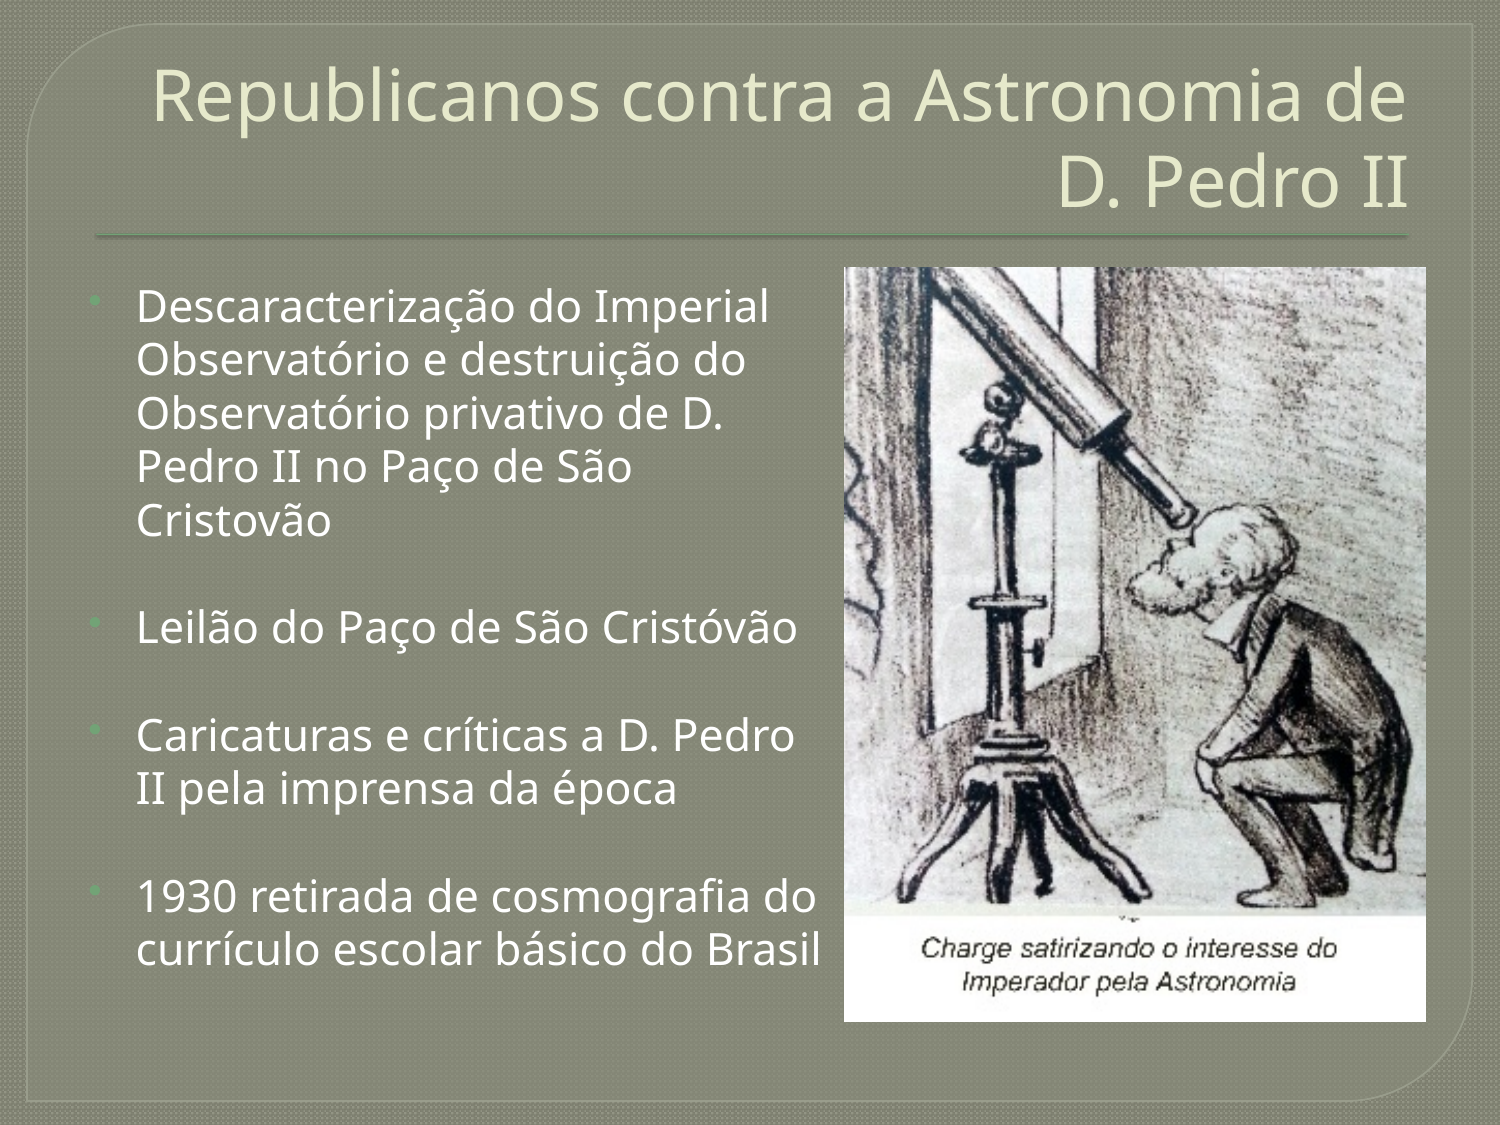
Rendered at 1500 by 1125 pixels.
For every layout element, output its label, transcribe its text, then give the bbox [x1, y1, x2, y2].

list Descaracterização do Imperial Observatório e destruição do Observatório privativo de D. Pedro II no Paço de São Cristovão Leilão do Paço de São Cristóvão Caricaturas e críticas a D. Pedro II pela imprensa da época 1930 retirada de cosmografia do currículo escolar básico do Brasil [75, 270, 840, 1013]
picture [844, 266, 1426, 1022]
title Republicanos contra a Astronomia de D. Pedro II [75, 41, 1425, 230]
